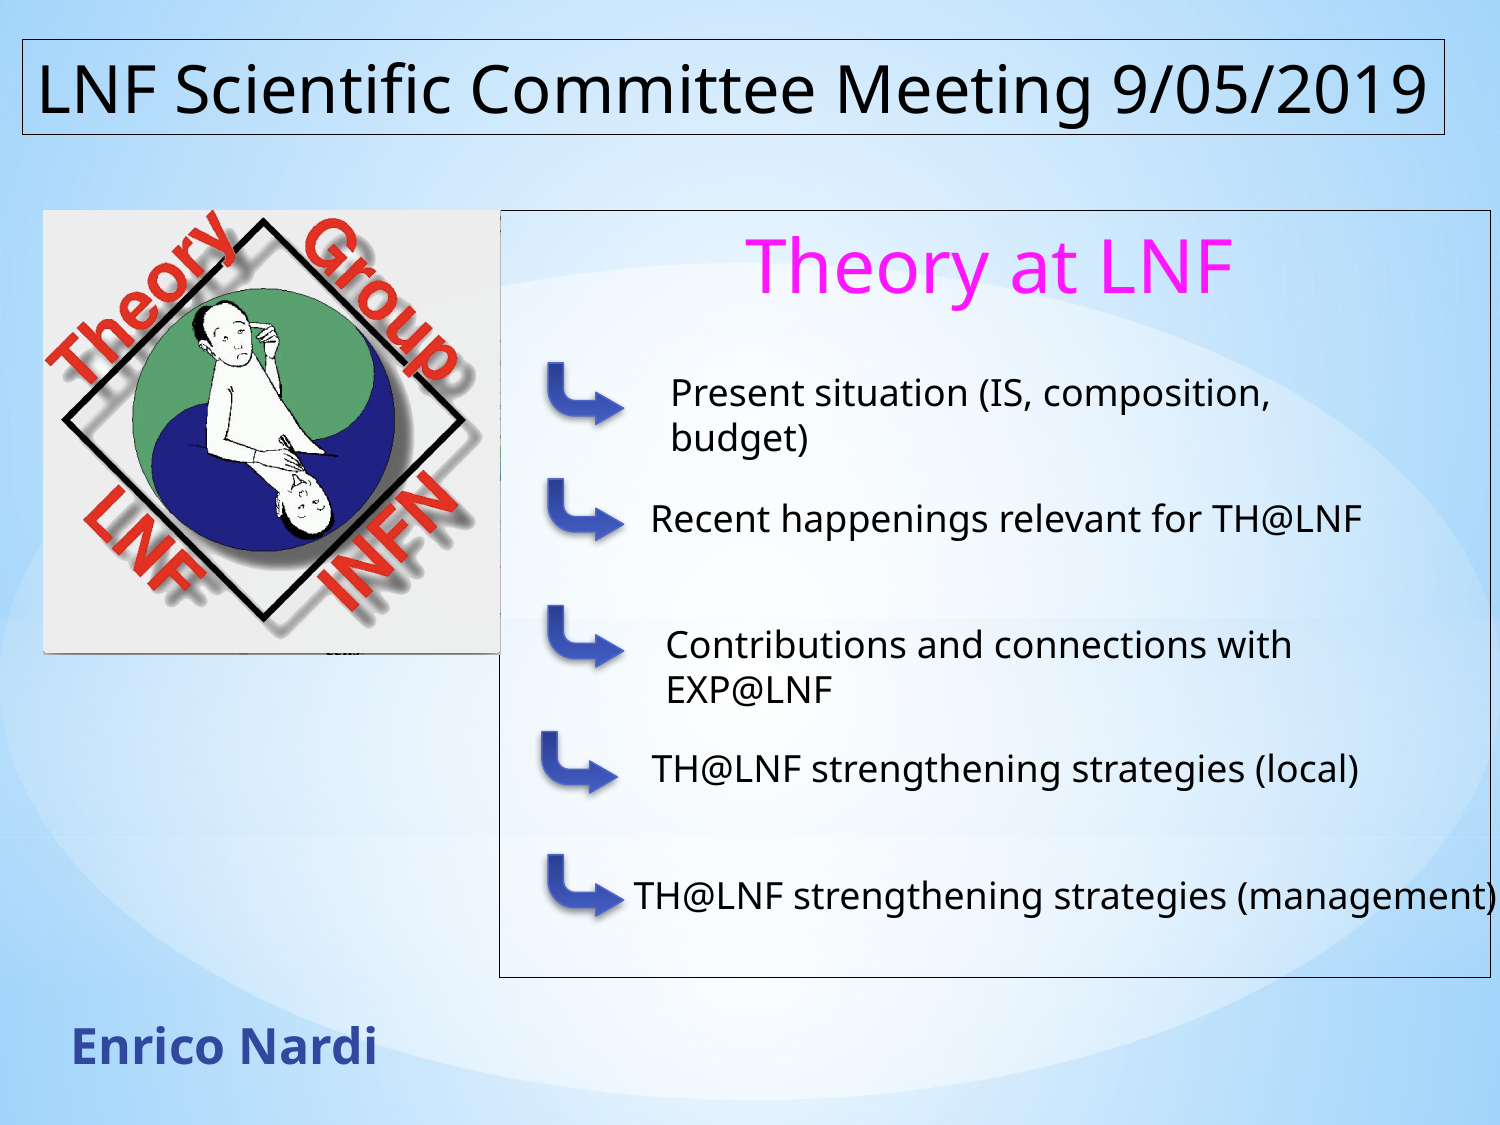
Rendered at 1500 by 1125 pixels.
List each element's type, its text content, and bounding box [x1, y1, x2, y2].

text_box [547, 478, 625, 541]
picture [43, 210, 501, 655]
text_box TH@LNF strengthening strategies (management) [618, 864, 1500, 925]
list Theory at LNF [499, 210, 1491, 978]
text_box Recent happenings relevant for TH@LNF [635, 488, 1378, 548]
text_box [541, 730, 619, 794]
title Enrico Nardi [35, 1006, 401, 1093]
text_box [547, 362, 625, 425]
text_box LNF Scientific Committee Meeting 9/05/2019 [22, 39, 1445, 135]
text_box [547, 604, 625, 668]
text_box [547, 853, 618, 917]
text_box Present situation (IS, composition, budget) [655, 361, 1411, 467]
text_box TH@LNF strengthening strategies (local) [636, 737, 1394, 798]
text_box Contributions and connections with EXP@LNF [650, 613, 1450, 719]
